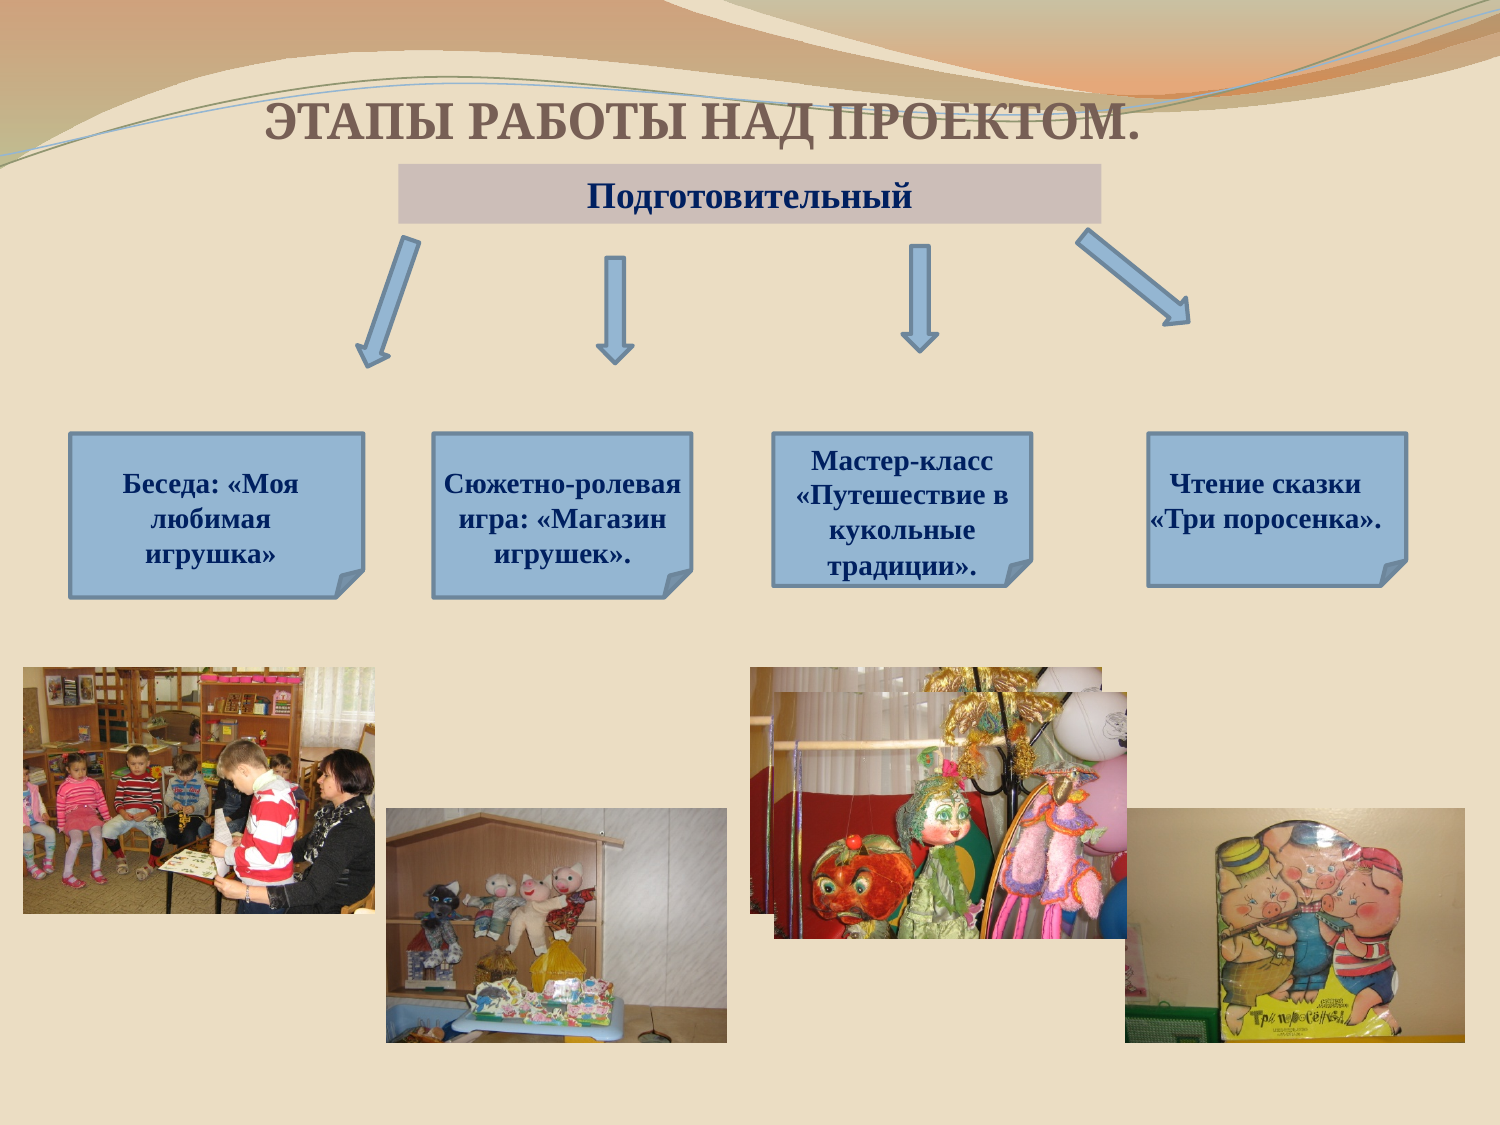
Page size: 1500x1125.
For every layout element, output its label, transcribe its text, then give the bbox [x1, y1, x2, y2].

text_box [900, 243, 940, 354]
text_box [431, 431, 694, 456]
text_box Мастер-класс «Путешествие в кукольные традиции». [773, 433, 1032, 589]
picture [386, 808, 727, 1044]
text_box Подготовительный [398, 163, 1102, 224]
text_box [1074, 227, 1191, 327]
text_box [1146, 431, 1409, 588]
picture [749, 667, 1127, 940]
text_box Сюжетно-ролевая игра: «Магазин игрушек». [421, 456, 704, 577]
picture [1124, 808, 1466, 1044]
text_box Чтение сказки «Три поросенка». [1125, 456, 1407, 542]
text_box Беседа: «Моя любимая игрушка» [81, 456, 340, 577]
text_box ЭТАПЫ РАБОТЫ НАД ПРОЕКТОМ. [246, 81, 1161, 157]
picture [23, 667, 376, 915]
text_box [595, 255, 635, 366]
text_box [355, 235, 422, 369]
text_box [68, 431, 366, 600]
text_box [431, 577, 688, 600]
